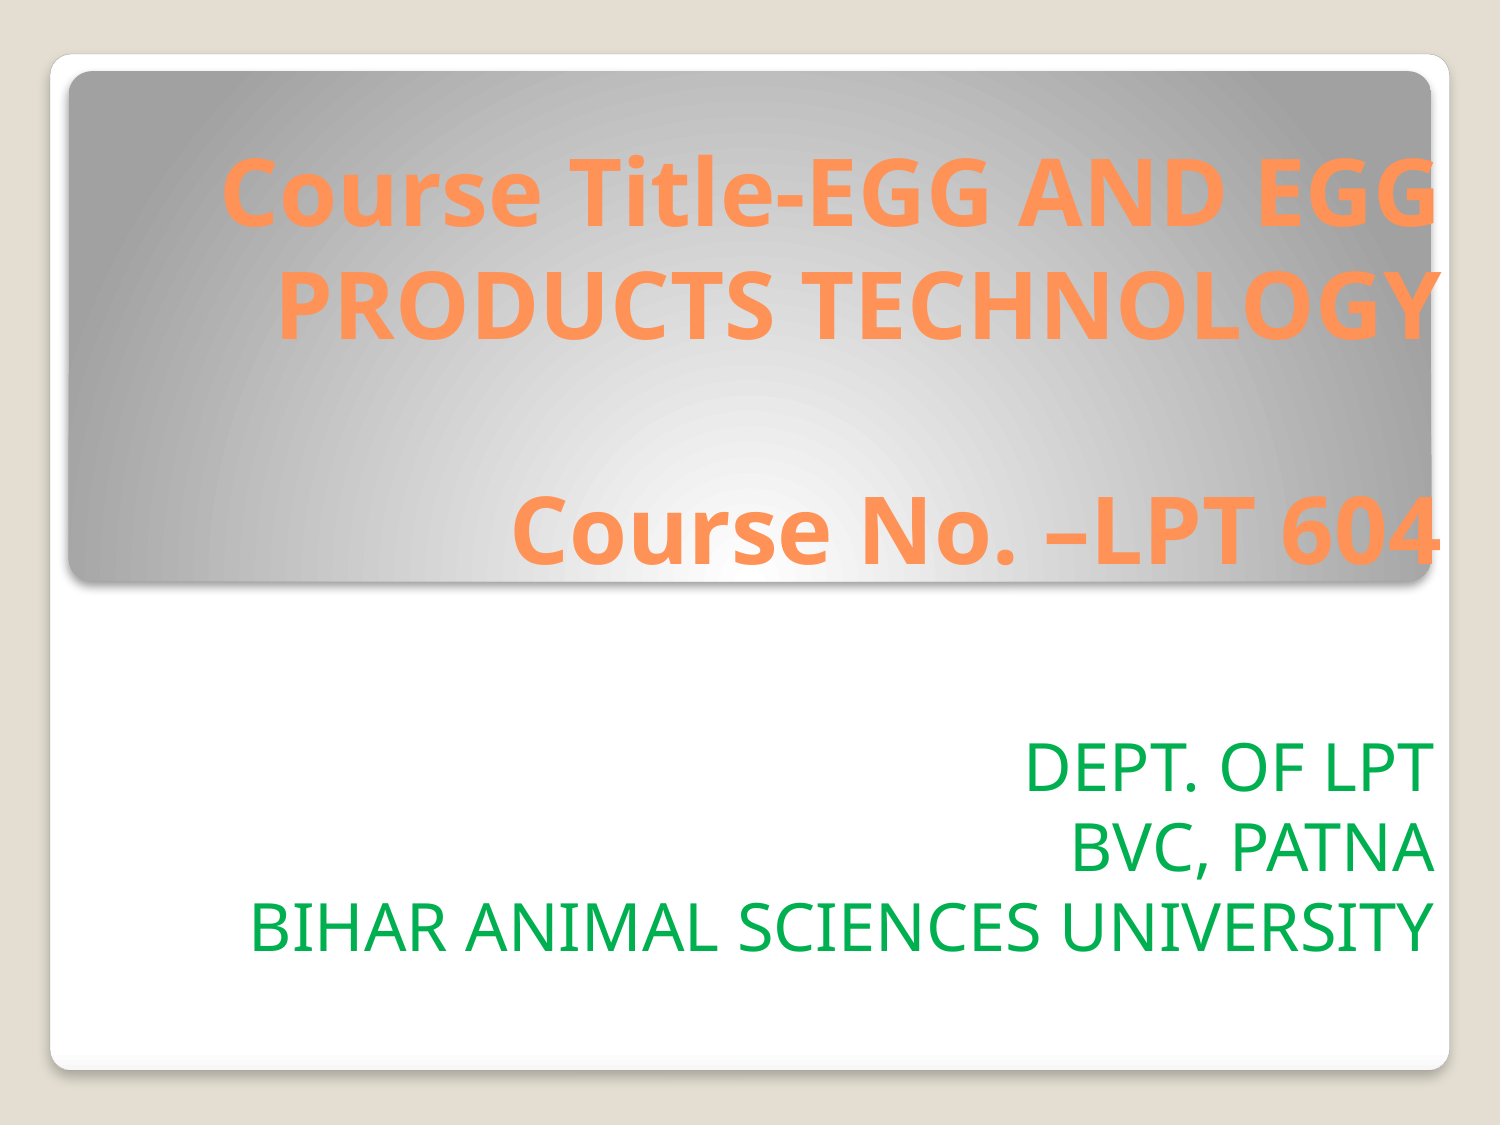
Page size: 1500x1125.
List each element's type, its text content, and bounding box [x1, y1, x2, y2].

subtitle DEPT. OF LPT BVC, PATNA BIHAR ANIMAL SCIENCES UNIVERSITY [37, 725, 1450, 1125]
title Course Title-EGG AND EGG PRODUCTS TECHNOLOGY Course No. –LPT 604 [0, 0, 1450, 591]
